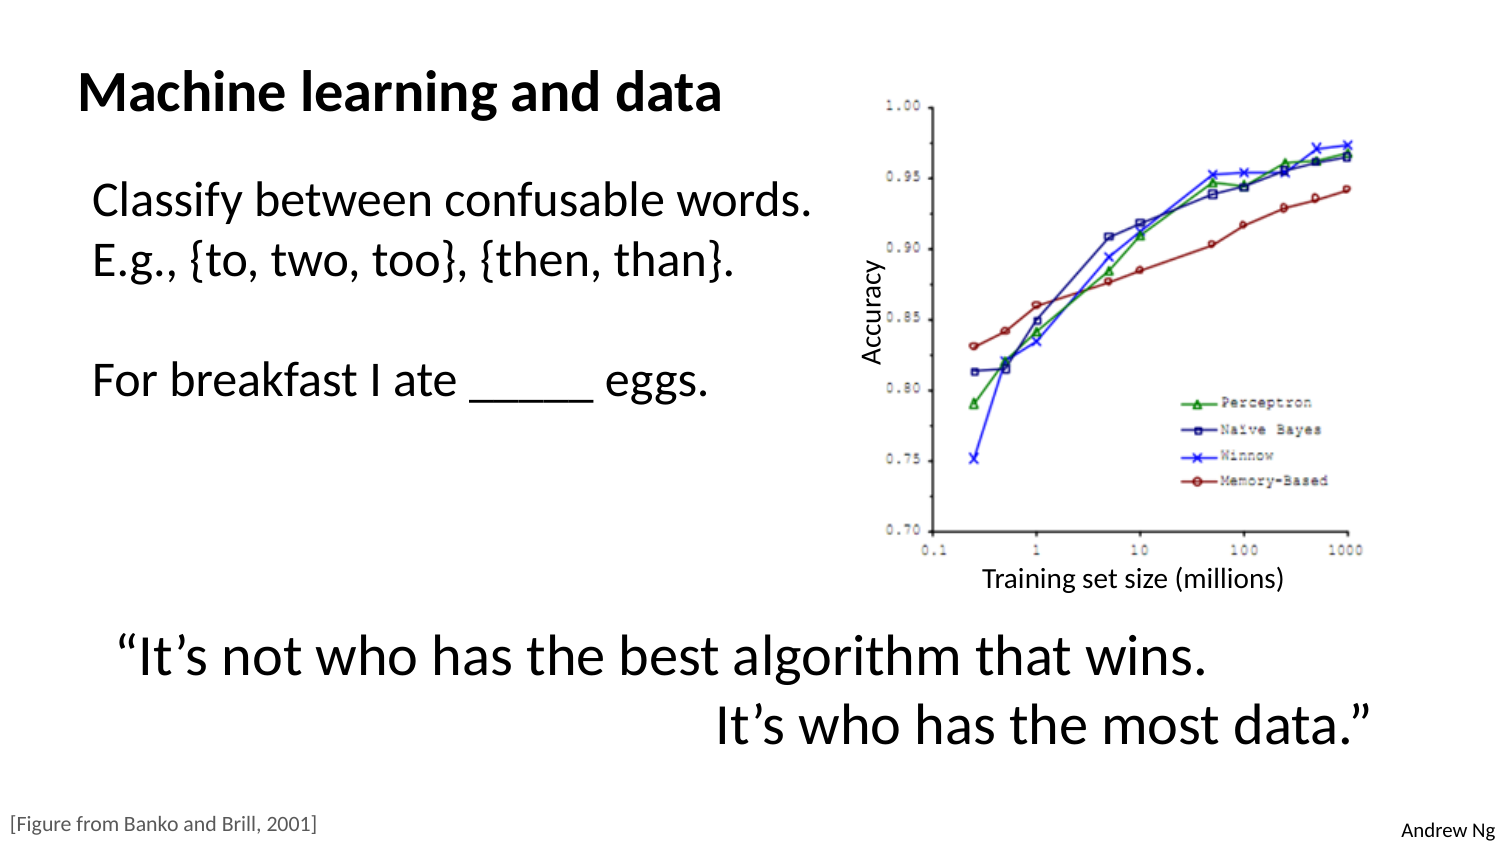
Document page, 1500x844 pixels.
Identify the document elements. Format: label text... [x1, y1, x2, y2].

text_box [Figure from Banko and Brill, 2001] [0, 801, 333, 843]
picture [848, 87, 1388, 600]
text_box Classify between confusable words. E.g., {to, two, too}, {then, than}. For breakfast I ate _____ eggs. [77, 159, 838, 415]
text_box “It’s not who has the best algorithm that wins. It’s who has the most data.” [99, 609, 1389, 764]
text_box Machine learning and data [62, 45, 1425, 131]
